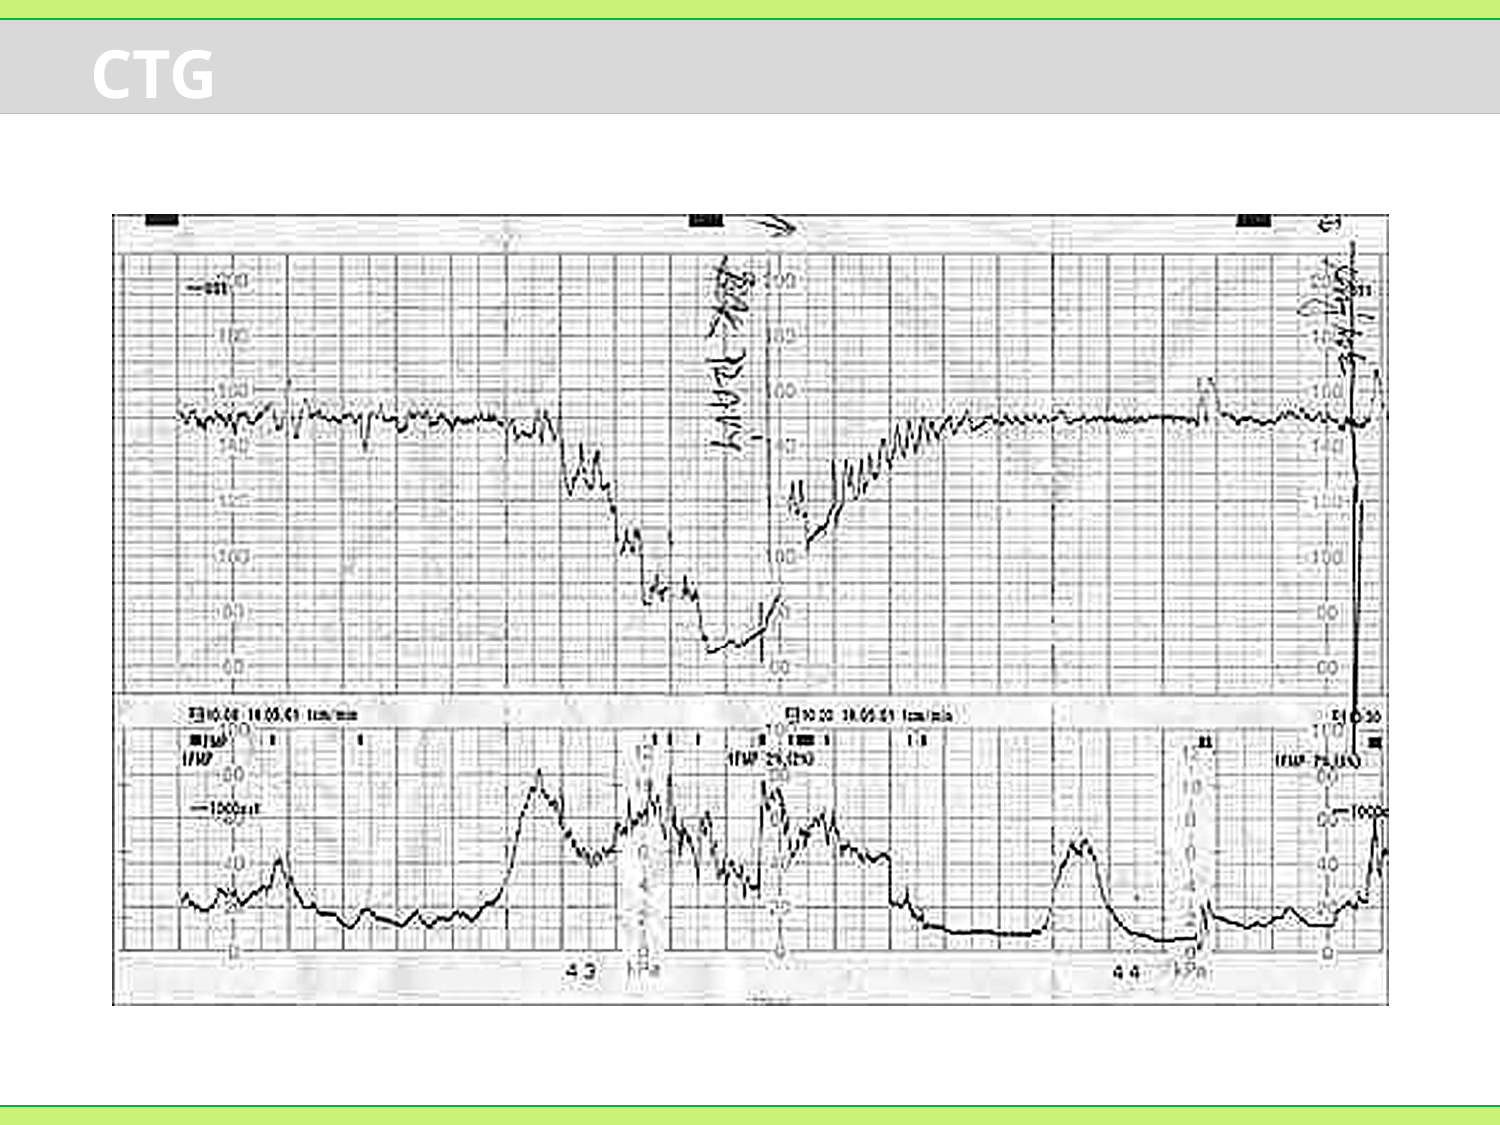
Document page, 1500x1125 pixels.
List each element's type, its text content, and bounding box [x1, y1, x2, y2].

title CTG [75, 30, 1425, 114]
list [80, 196, 1420, 1024]
